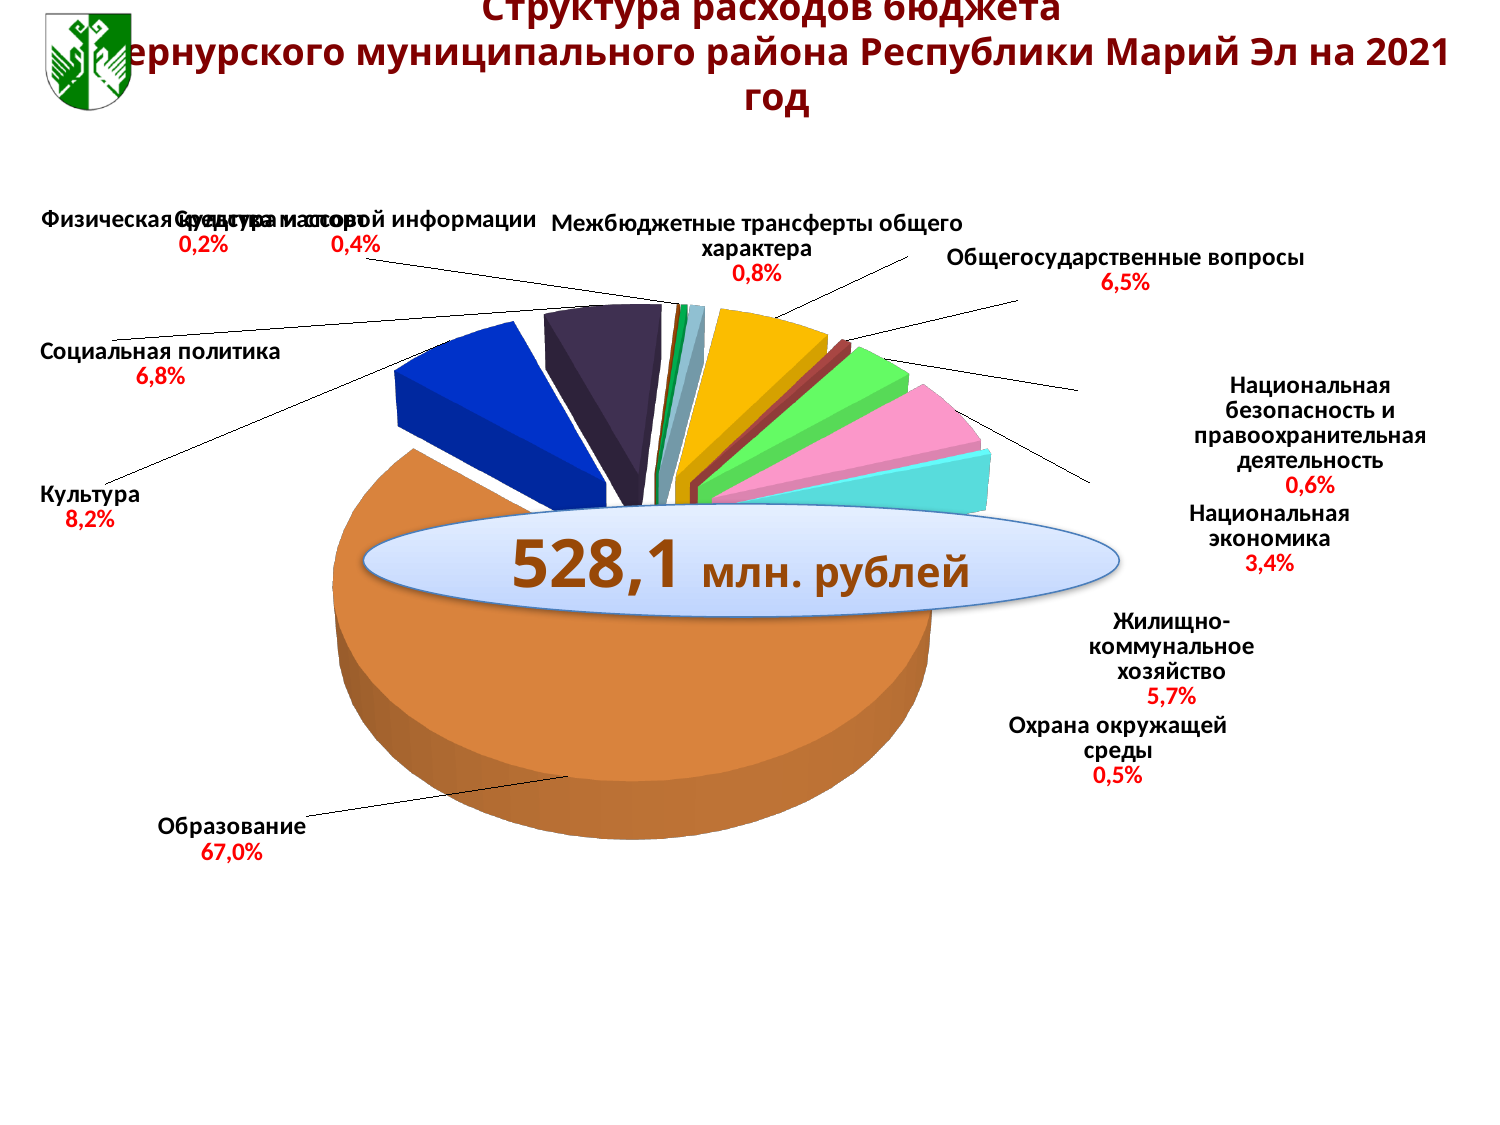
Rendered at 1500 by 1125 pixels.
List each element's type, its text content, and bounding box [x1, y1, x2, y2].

text_box Структура расходов бюджета Сернурского муниципального района Республики Марий Эл на 2021 год [142, 0, 1477, 126]
chart [40, 138, 1438, 1094]
picture [34, 0, 141, 120]
